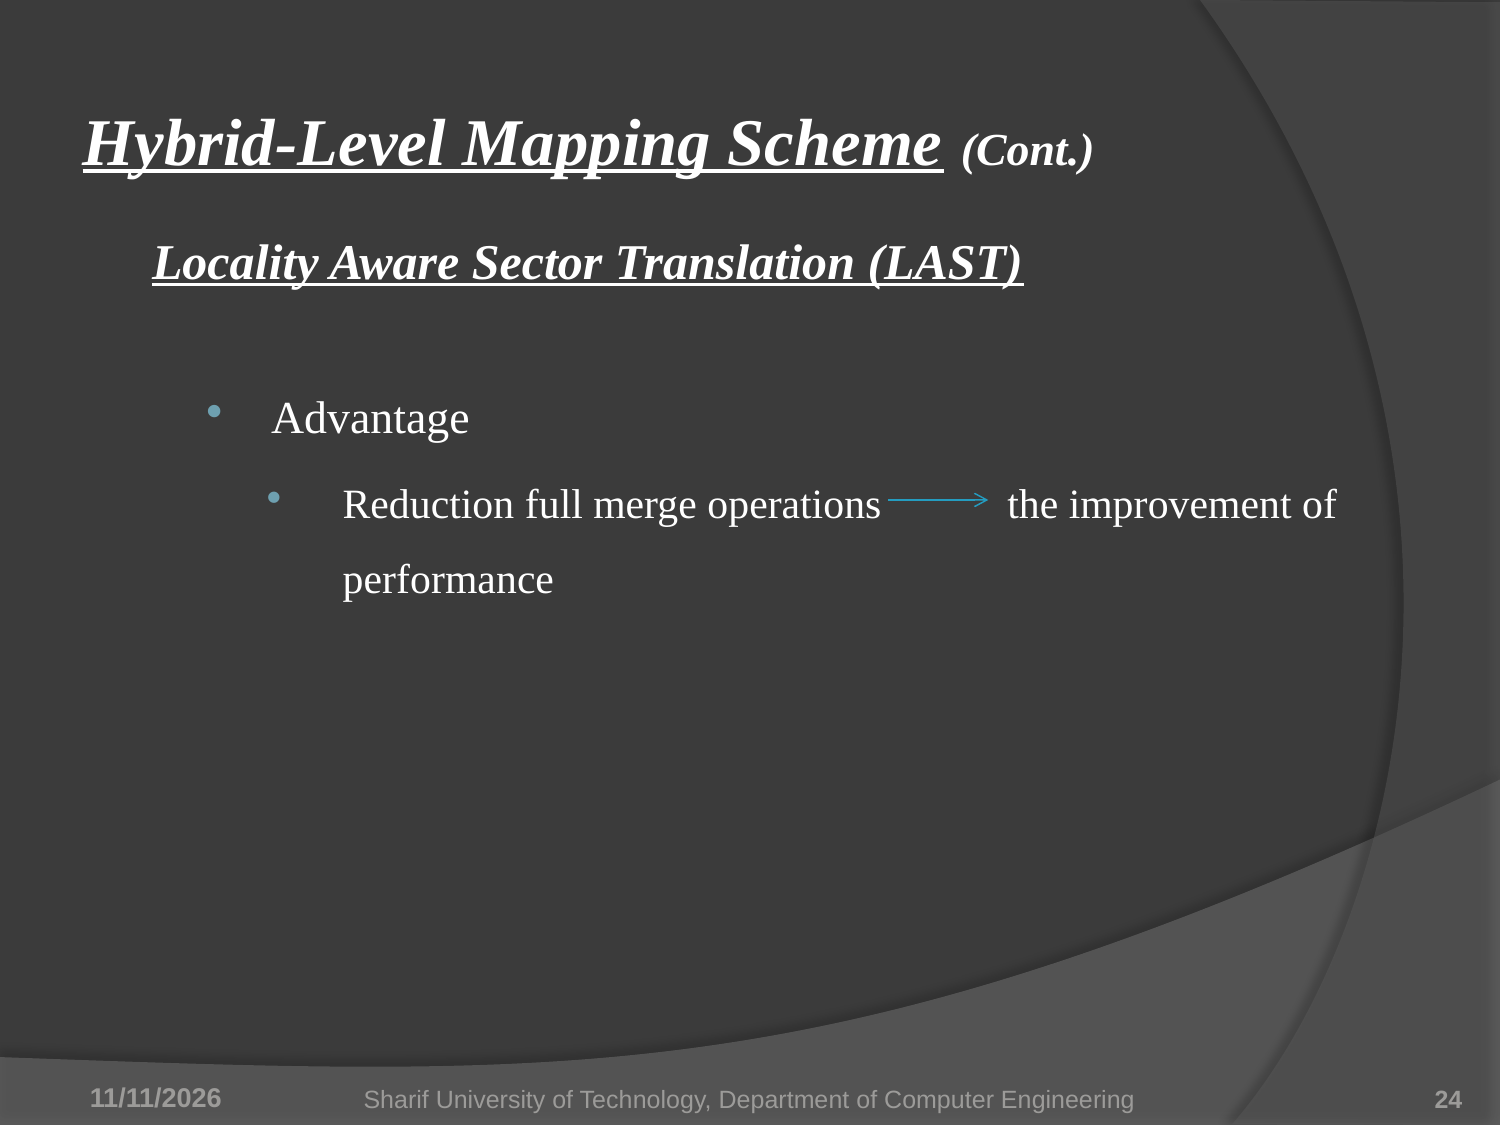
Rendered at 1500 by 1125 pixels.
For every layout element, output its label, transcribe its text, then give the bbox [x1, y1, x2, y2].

list Advantage Reduction full merge operations the improvement of performance [187, 353, 1413, 613]
text_box Locality Aware Sector Translation (LAST) [144, 182, 1200, 338]
slide_number 24 [1337, 1053, 1463, 1114]
footer Sharif University of Technology, Department of Computer Engineering [350, 1053, 1150, 1114]
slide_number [75, 1053, 350, 1114]
title Hybrid-Level Mapping Scheme (Cont.) [75, 45, 1300, 233]
